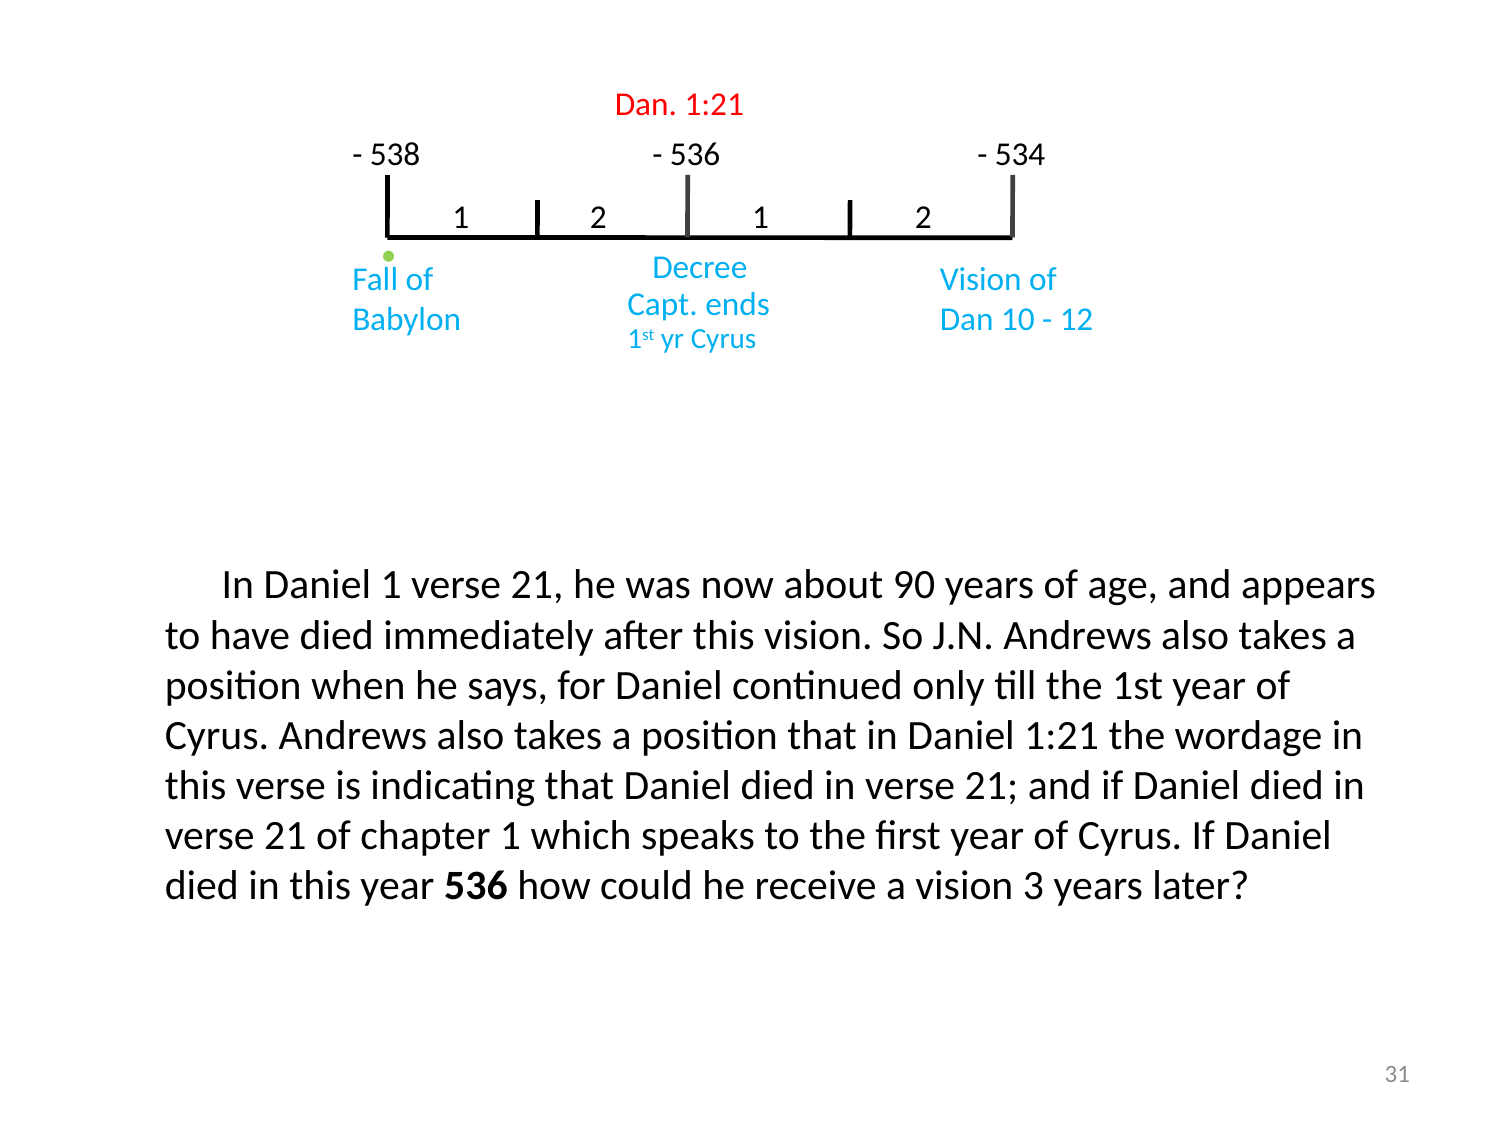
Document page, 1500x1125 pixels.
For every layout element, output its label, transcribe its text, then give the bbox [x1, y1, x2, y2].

text_box In Daniel 1 verse 21, he was now about 90 years of age, and appears to have died immediately after this vision. So J.N. Andrews also takes a position when he says, for Daniel continued only till the 1st year of Cyrus. Andrews also takes a position that in Daniel 1:21 the wordage in this verse is indicating that Daniel died in verse 21; and if Daniel died in verse 21 of chapter 1 which speaks to the first year of Cyrus. If Daniel died in this year 536 how could he receive a vision 3 years later? [150, 549, 1400, 915]
text_box - 534 [962, 124, 1225, 180]
text_box - 536 [637, 124, 962, 180]
text_box 1 [437, 187, 488, 235]
text_box . [362, 162, 425, 288]
text_box 2 [900, 187, 1100, 243]
text_box Fall of Babylon [337, 249, 563, 345]
text_box 2 [574, 187, 638, 235]
text_box Vision of Dan 10 - 12 [924, 249, 1113, 345]
text_box 1st yr Cyrus [612, 312, 863, 363]
text_box Decree [637, 247, 825, 293]
text_box 1 [737, 187, 825, 235]
text_box Dan. 1:21 [600, 74, 938, 130]
text_box Capt. ends [612, 274, 900, 330]
slide_number 31 [1074, 1042, 1425, 1103]
text_box - 538 [337, 124, 637, 180]
